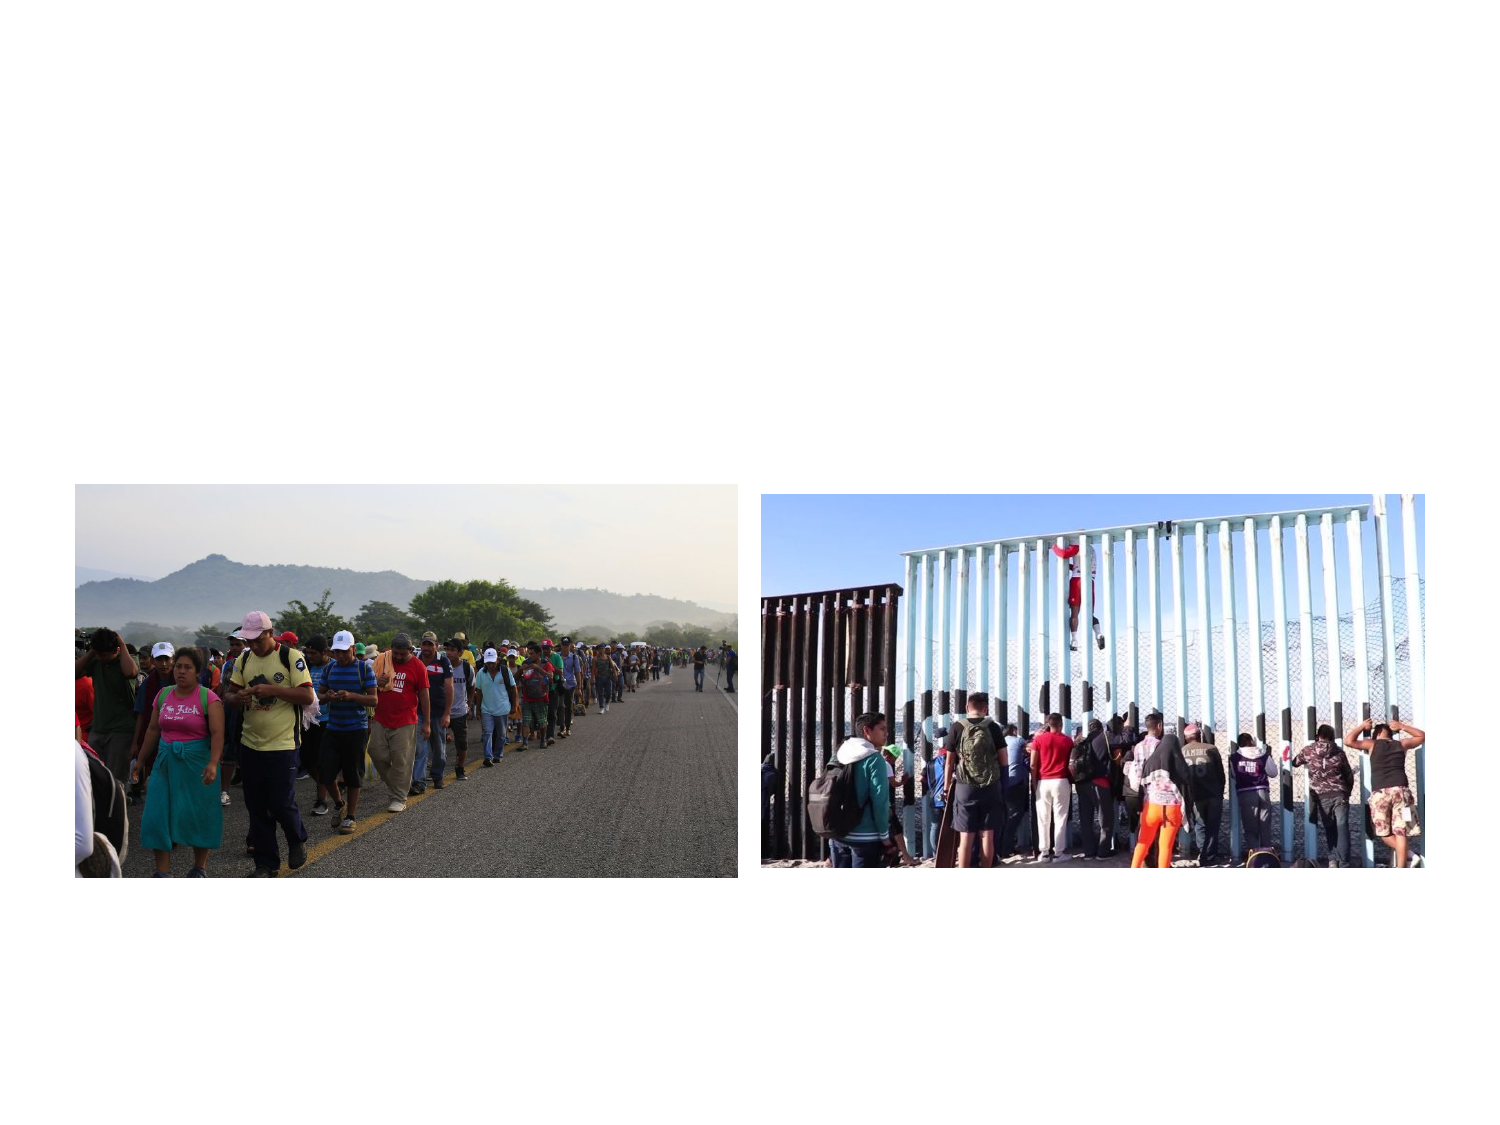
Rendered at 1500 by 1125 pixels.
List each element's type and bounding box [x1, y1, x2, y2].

list [761, 493, 1426, 868]
list [74, 483, 738, 878]
